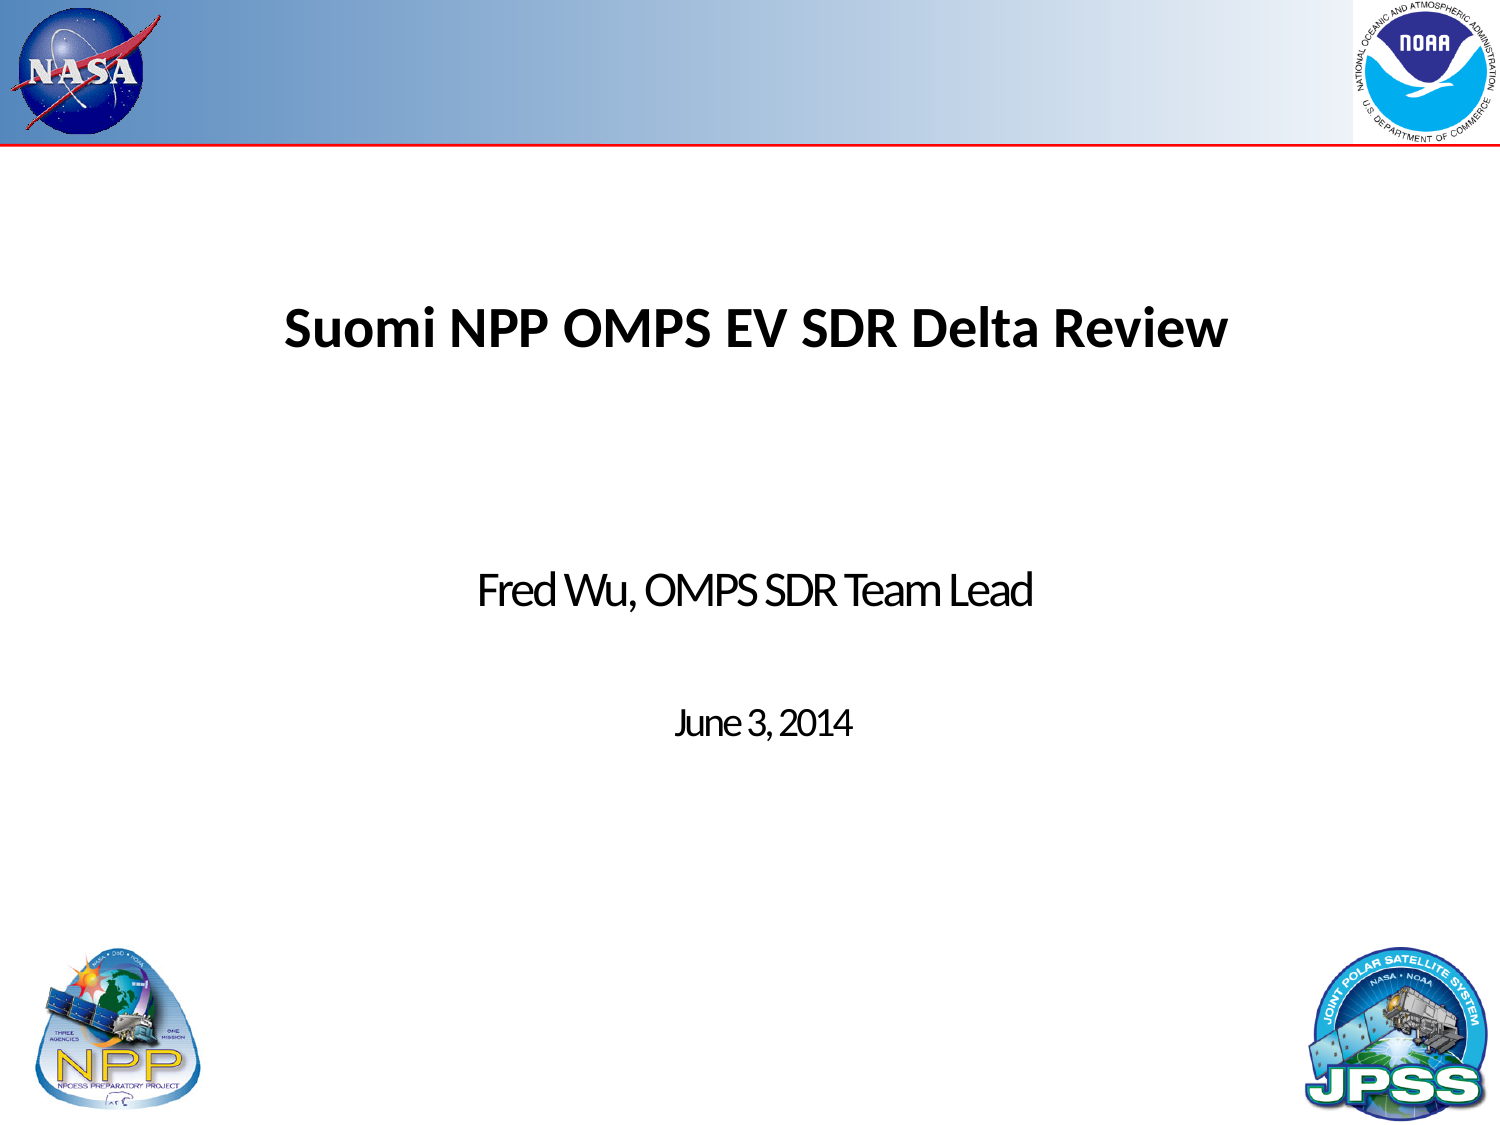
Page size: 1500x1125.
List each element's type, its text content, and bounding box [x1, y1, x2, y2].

picture [1302, 947, 1489, 1122]
title Suomi NPP OMPS EV SDR Delta Review [139, 242, 1415, 406]
picture [1353, 0, 1498, 144]
picture [33, 945, 203, 1112]
subtitle Fred Wu, OMPS SDR Team Lead June 3, 2014 [171, 548, 1357, 856]
picture [0, 0, 161, 142]
